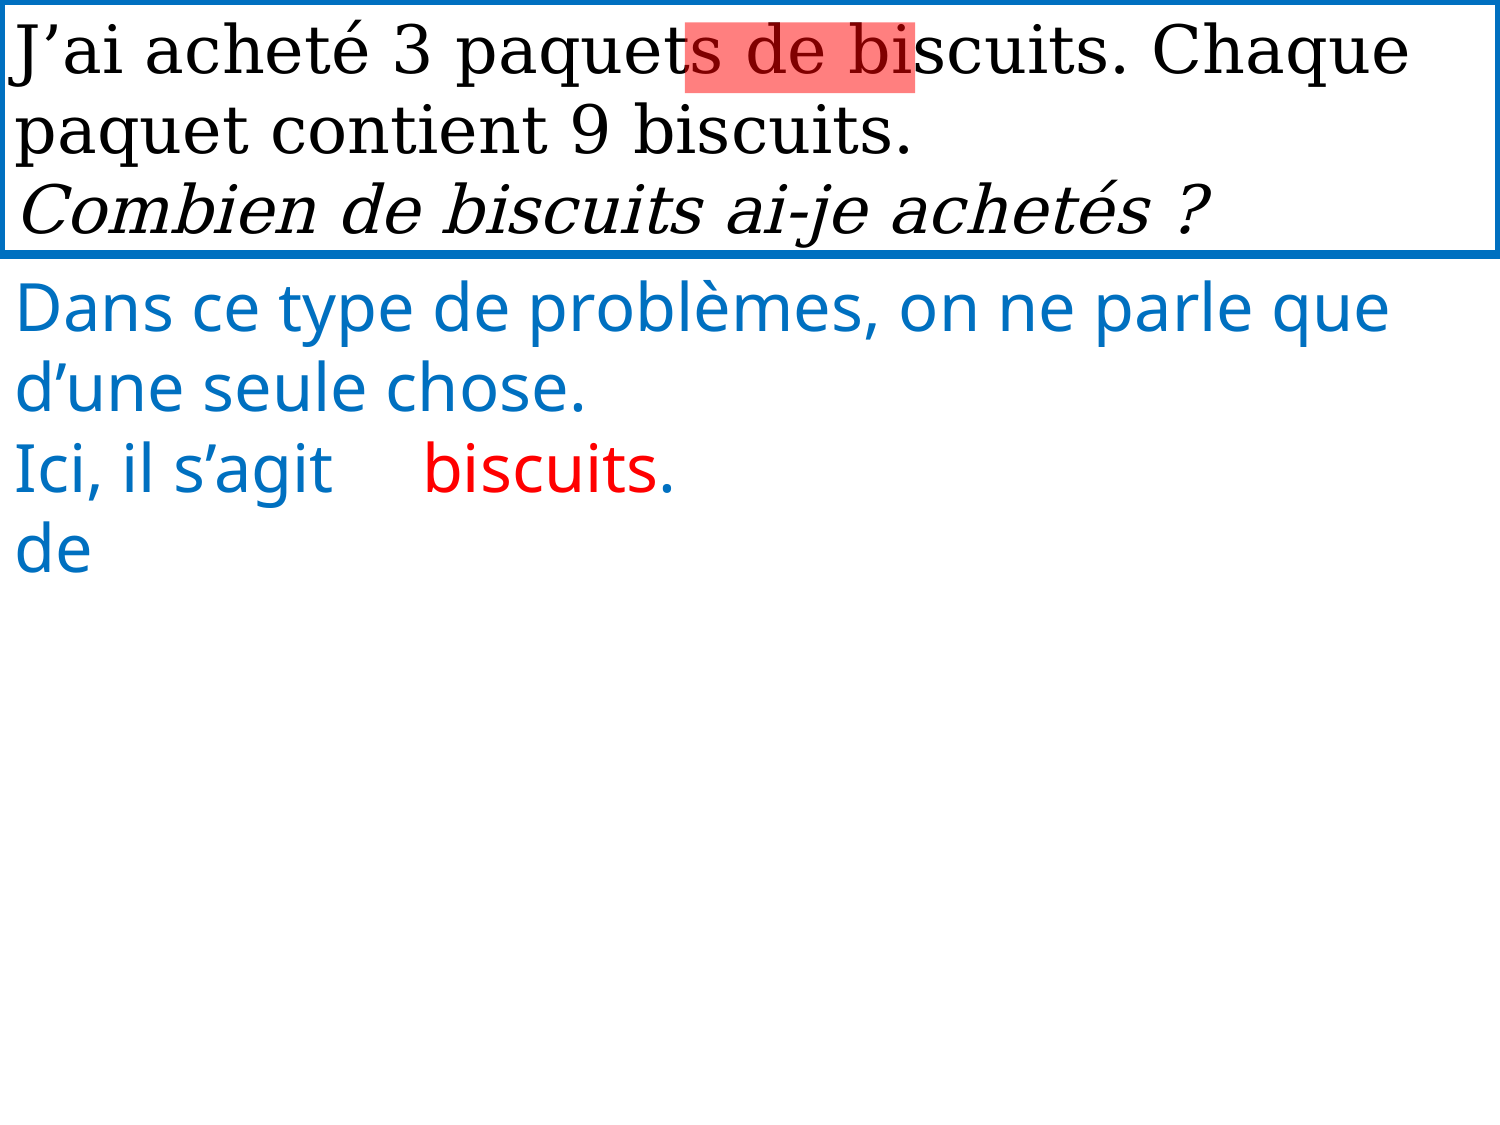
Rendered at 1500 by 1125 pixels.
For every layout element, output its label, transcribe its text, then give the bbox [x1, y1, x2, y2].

text_box J’ai acheté 3 paquets de biscuits. Chaque paquet contient 9 biscuits. Combien de biscuits ai-je achetés ? [0, 0, 1500, 255]
text_box Ici, il s’agit de [0, 418, 431, 593]
text_box [683, 20, 917, 95]
text_box biscuits. [407, 418, 963, 514]
text_box Dans ce type de problèmes, on ne parle que d’une seule chose. [0, 257, 1500, 433]
